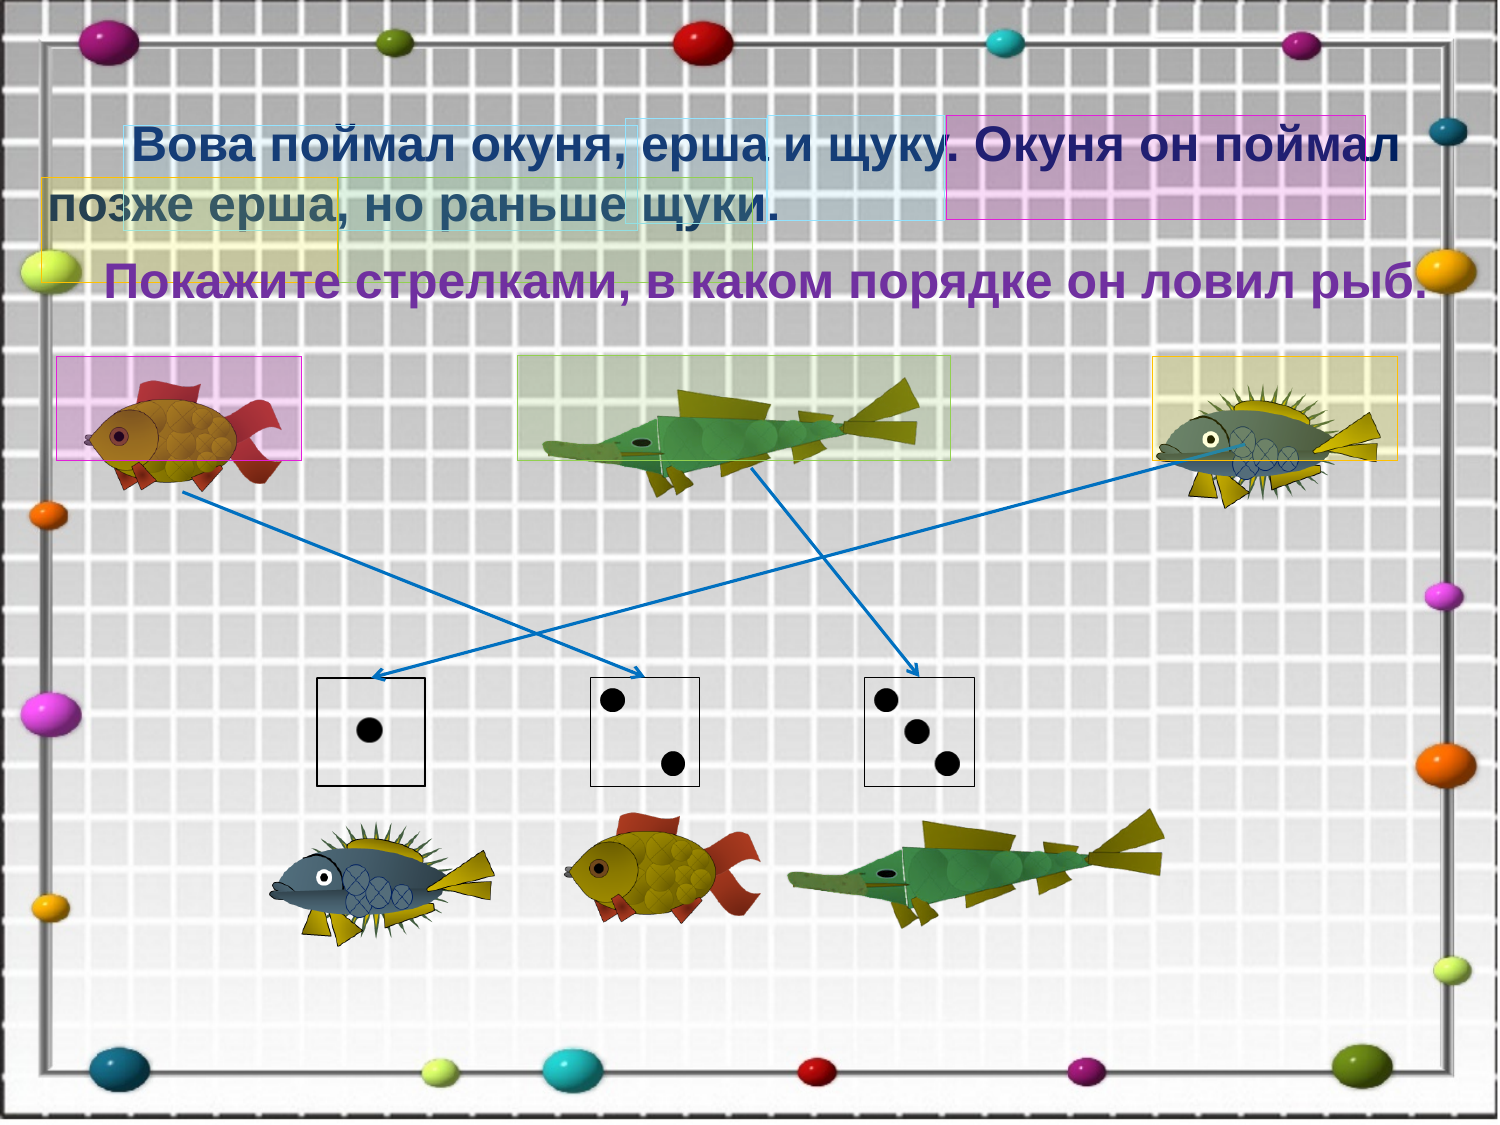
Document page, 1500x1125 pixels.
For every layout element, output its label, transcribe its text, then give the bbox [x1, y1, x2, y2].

text_box [946, 115, 1366, 220]
text_box Вова поймал окуня, ерша и щуку. Окуня он поймал позже ерша, но раньше щуки. [32, 103, 1477, 239]
picture [0, 0, 1500, 1125]
text_box [767, 115, 945, 221]
text_box [41, 177, 338, 283]
text_box Покажите стрелками, в каком порядке он ловил рыб. [88, 241, 1447, 317]
text_box [625, 118, 767, 224]
text_box [338, 177, 753, 241]
text_box [517, 355, 951, 442]
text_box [320, 352, 507, 816]
text_box [123, 125, 625, 177]
text_box [56, 356, 302, 461]
text_box [1152, 356, 1398, 461]
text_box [370, 444, 1246, 679]
